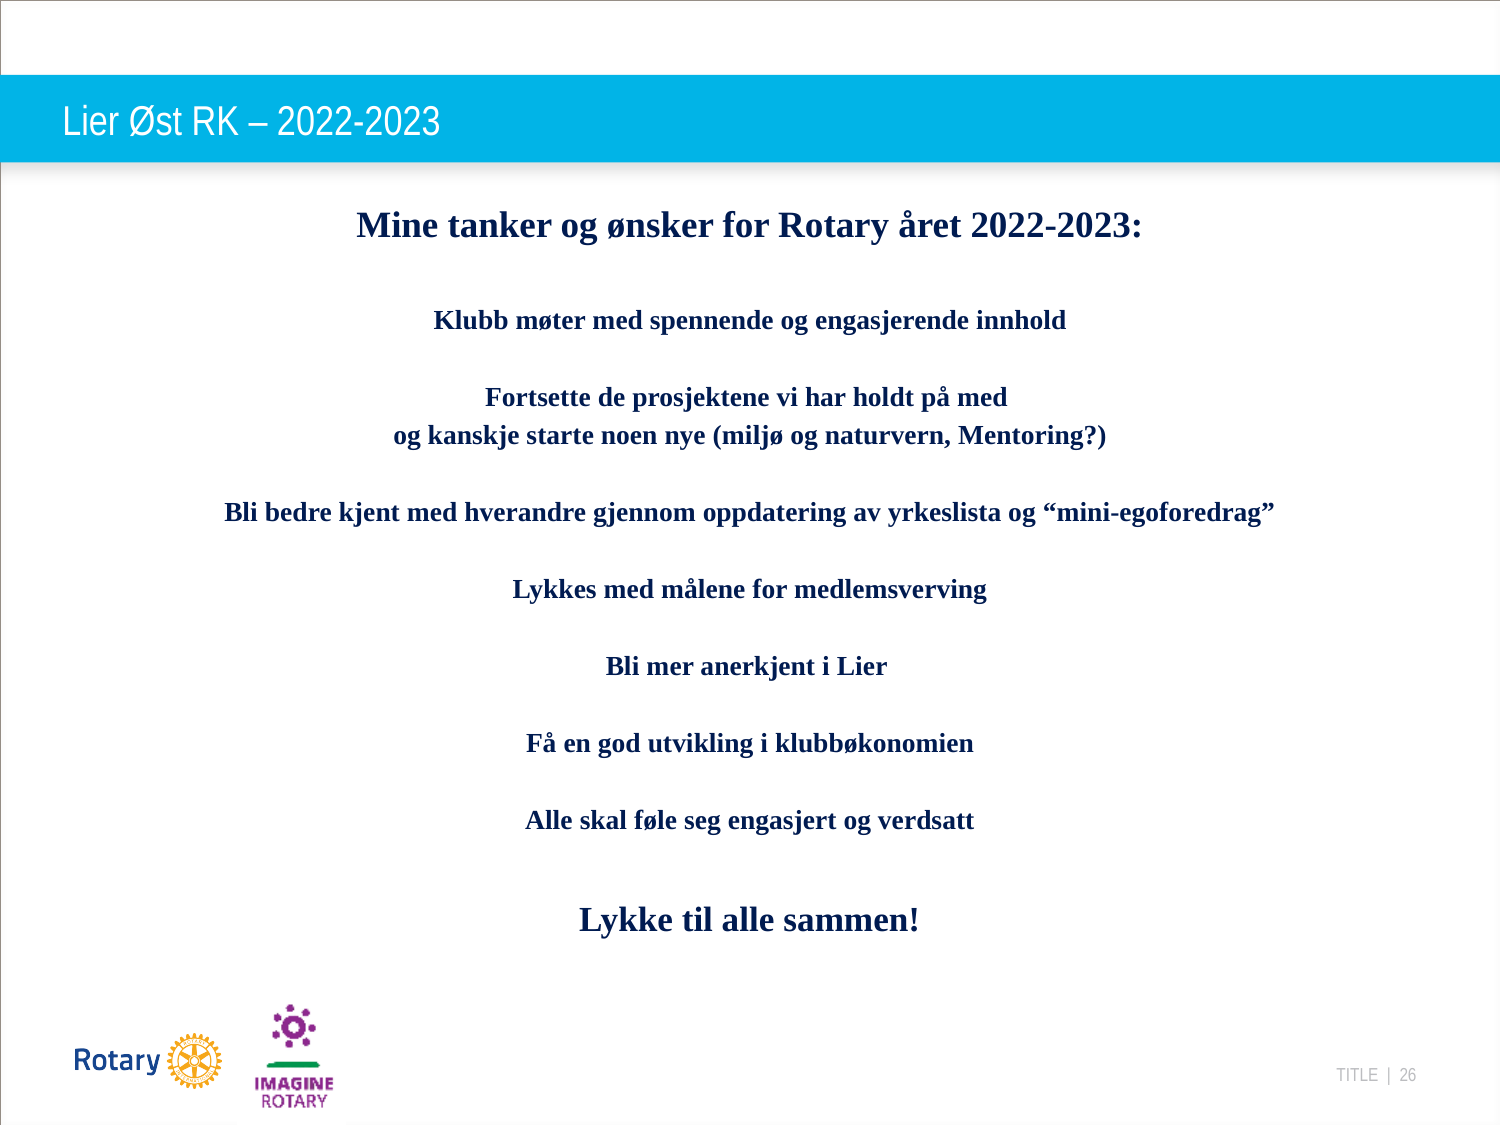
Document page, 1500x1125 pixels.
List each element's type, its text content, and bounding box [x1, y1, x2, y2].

picture [237, 999, 346, 1125]
list Mine tanker og ønsker for Rotary året 2022-2023: Klubb møter med spennende og engasjerende innhold Fortsette de prosjektene vi har holdt på med og kanskje starte noen nye (miljø og naturvern, Mentoring?) Bli bedre kjent med hverandre gjennom oppdatering av yrkeslista og “mini-egoforedrag” Lykkes med målene for medlemsverving Bli mer anerkjent i Lier Få en god utvikling i klubbøkonomien Alle skal føle seg engasjert og verdsatt Lykke til alle sammen! [75, 200, 1425, 943]
title Lier Øst RK – 2022-2023 [62, 75, 1500, 163]
picture [75, 1033, 222, 1089]
